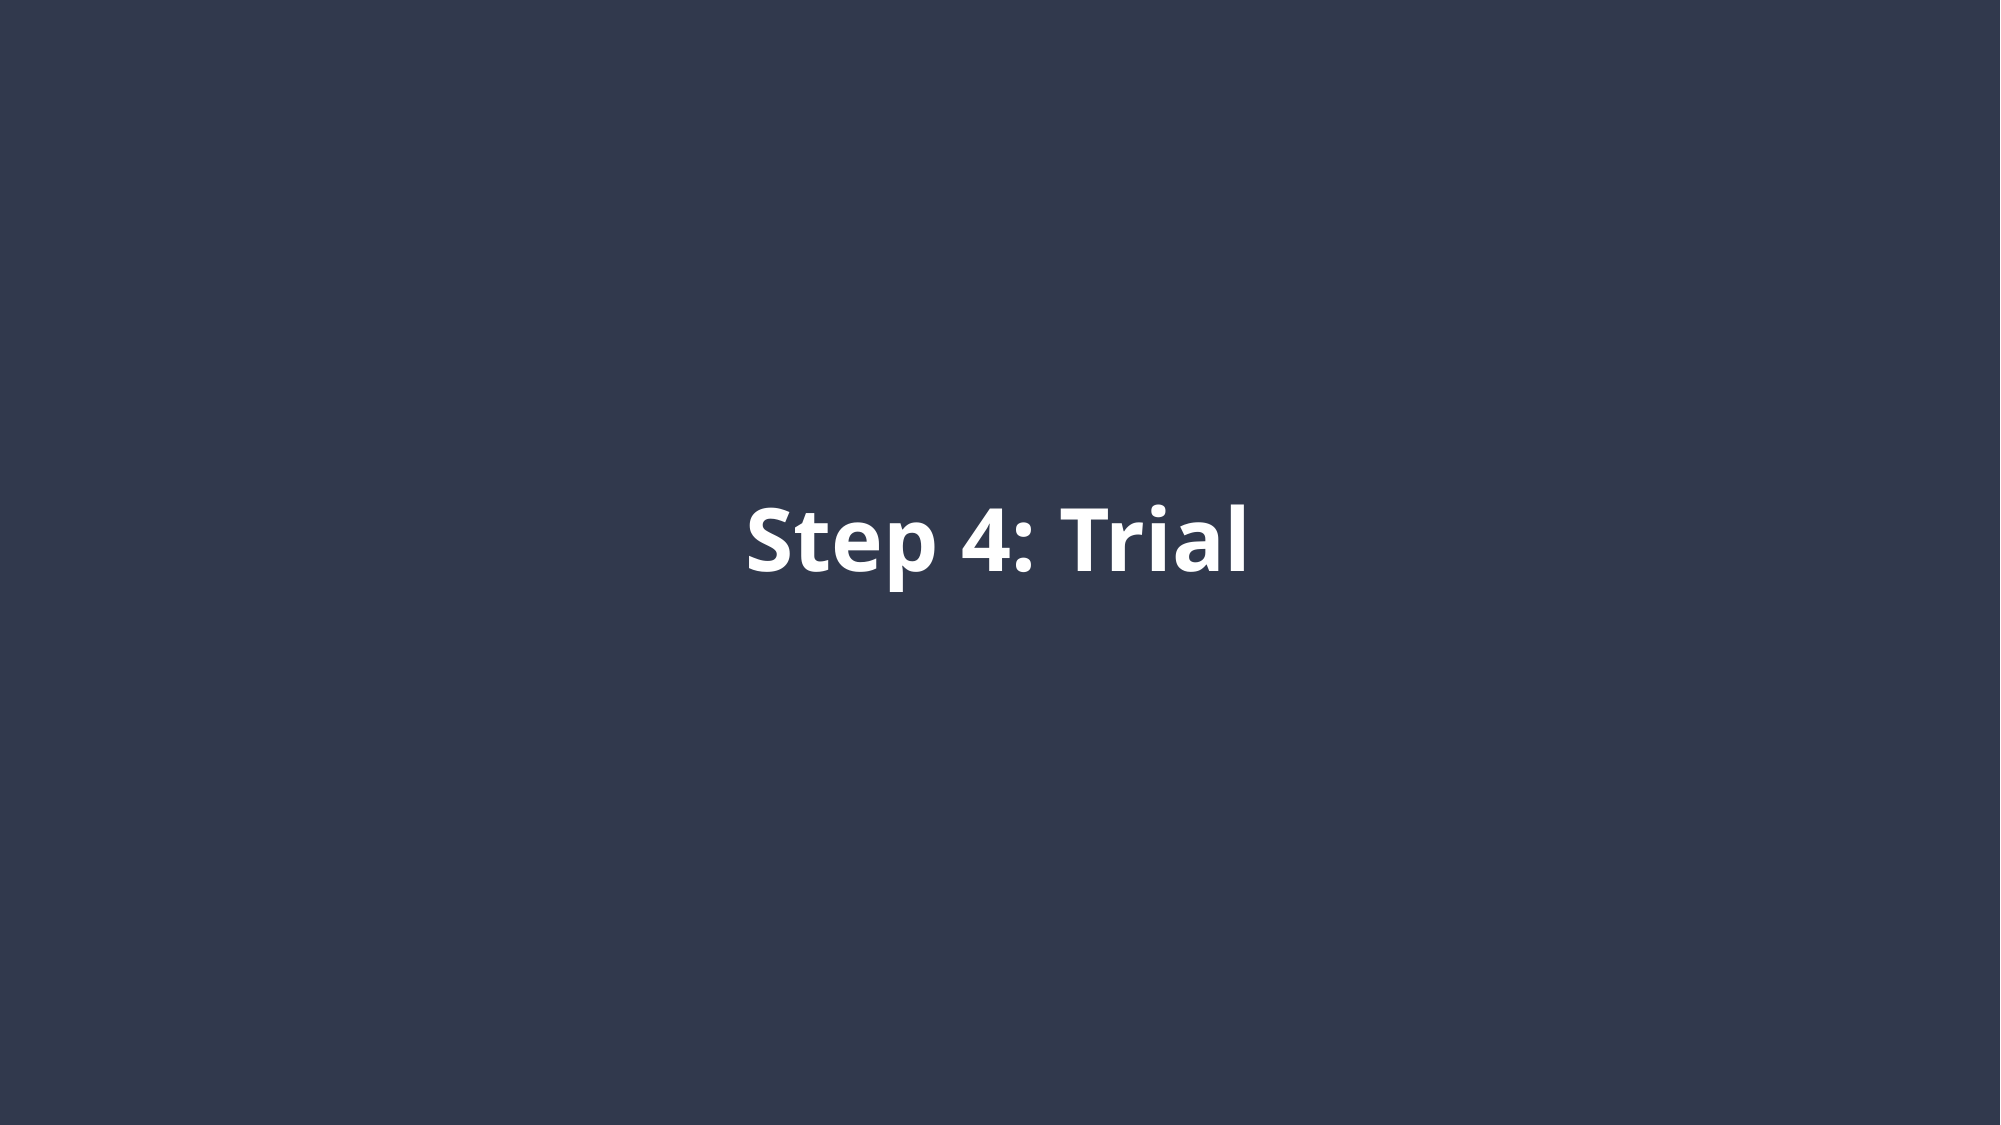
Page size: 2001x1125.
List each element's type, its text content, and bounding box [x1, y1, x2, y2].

title Step 4: Trial [68, 48, 1930, 1038]
